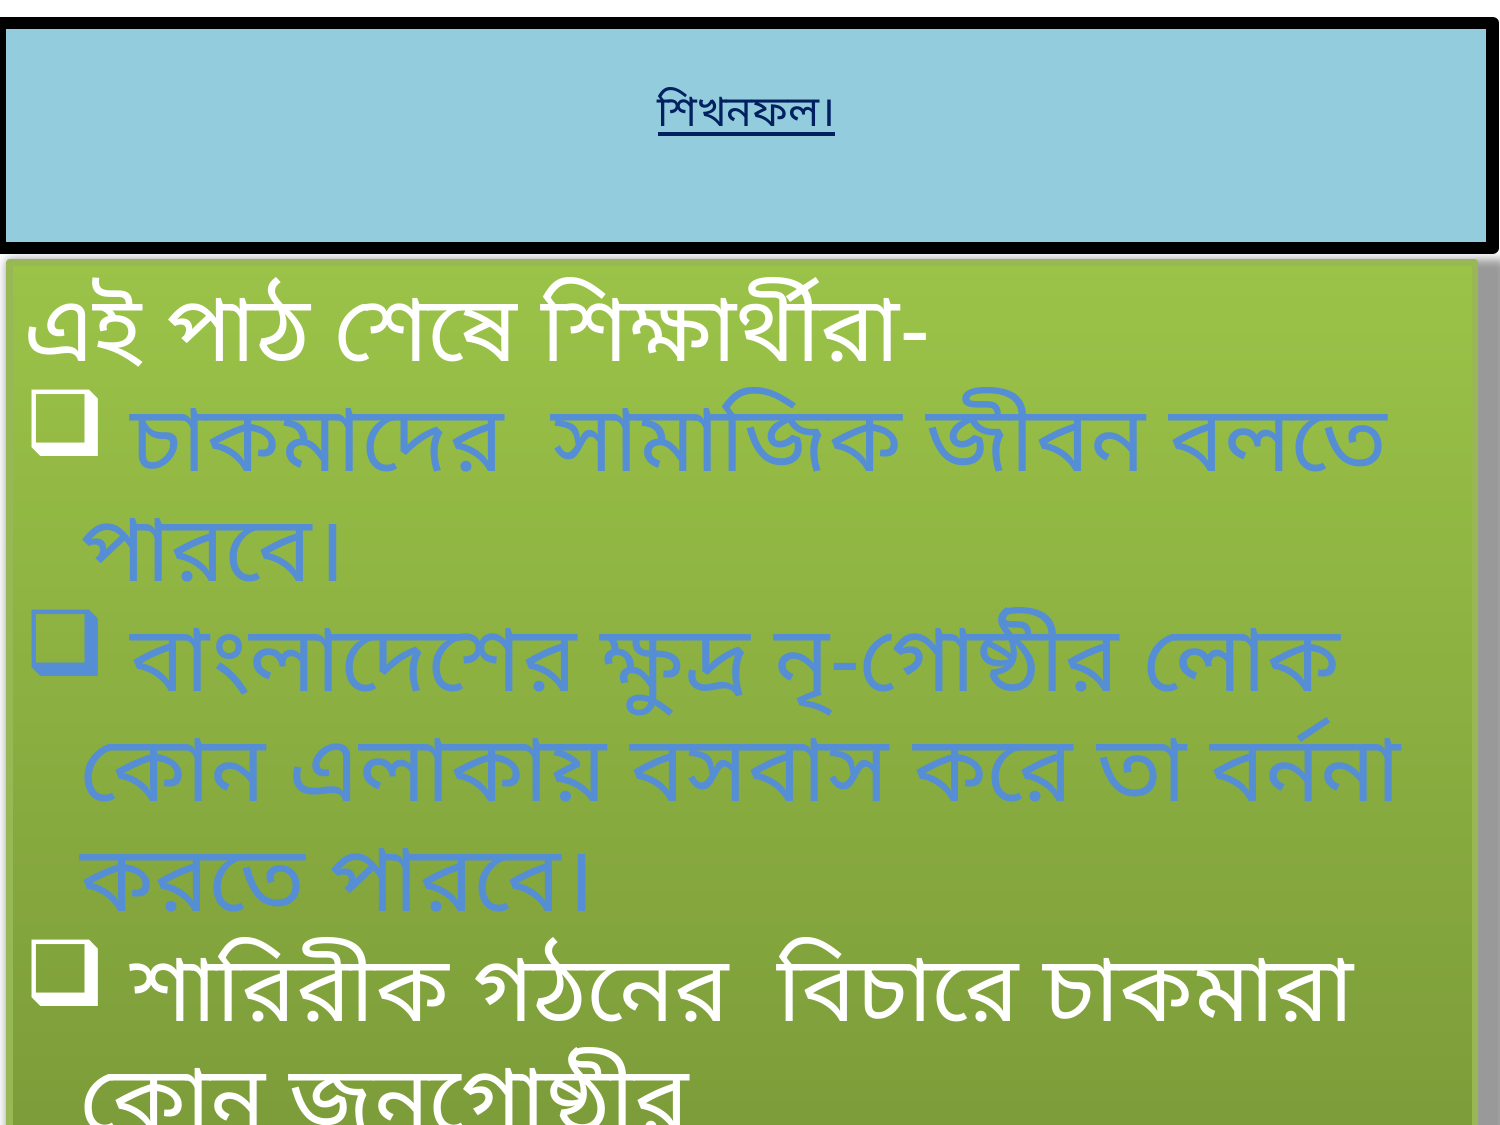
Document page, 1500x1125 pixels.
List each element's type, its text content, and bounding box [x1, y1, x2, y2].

text_box এই পাঠ শেষে শিক্ষার্থীরা- চাকমাদের সামাজিক জীবন বলতে পারবে। বাংলাদেশের ক্ষুদ্র নৃ-গোষ্ঠীর লোক কোন এলাকায় বসবাস করে তা বর্ননা করতে পারবে। শারিরীক গঠনের বিচারে চাকমারা কোন জনগোষ্ঠীর লোক তা চিহ্নিত করতে পারবে। [9, 262, 1476, 1125]
title শিখনফল। [0, 22, 1493, 248]
